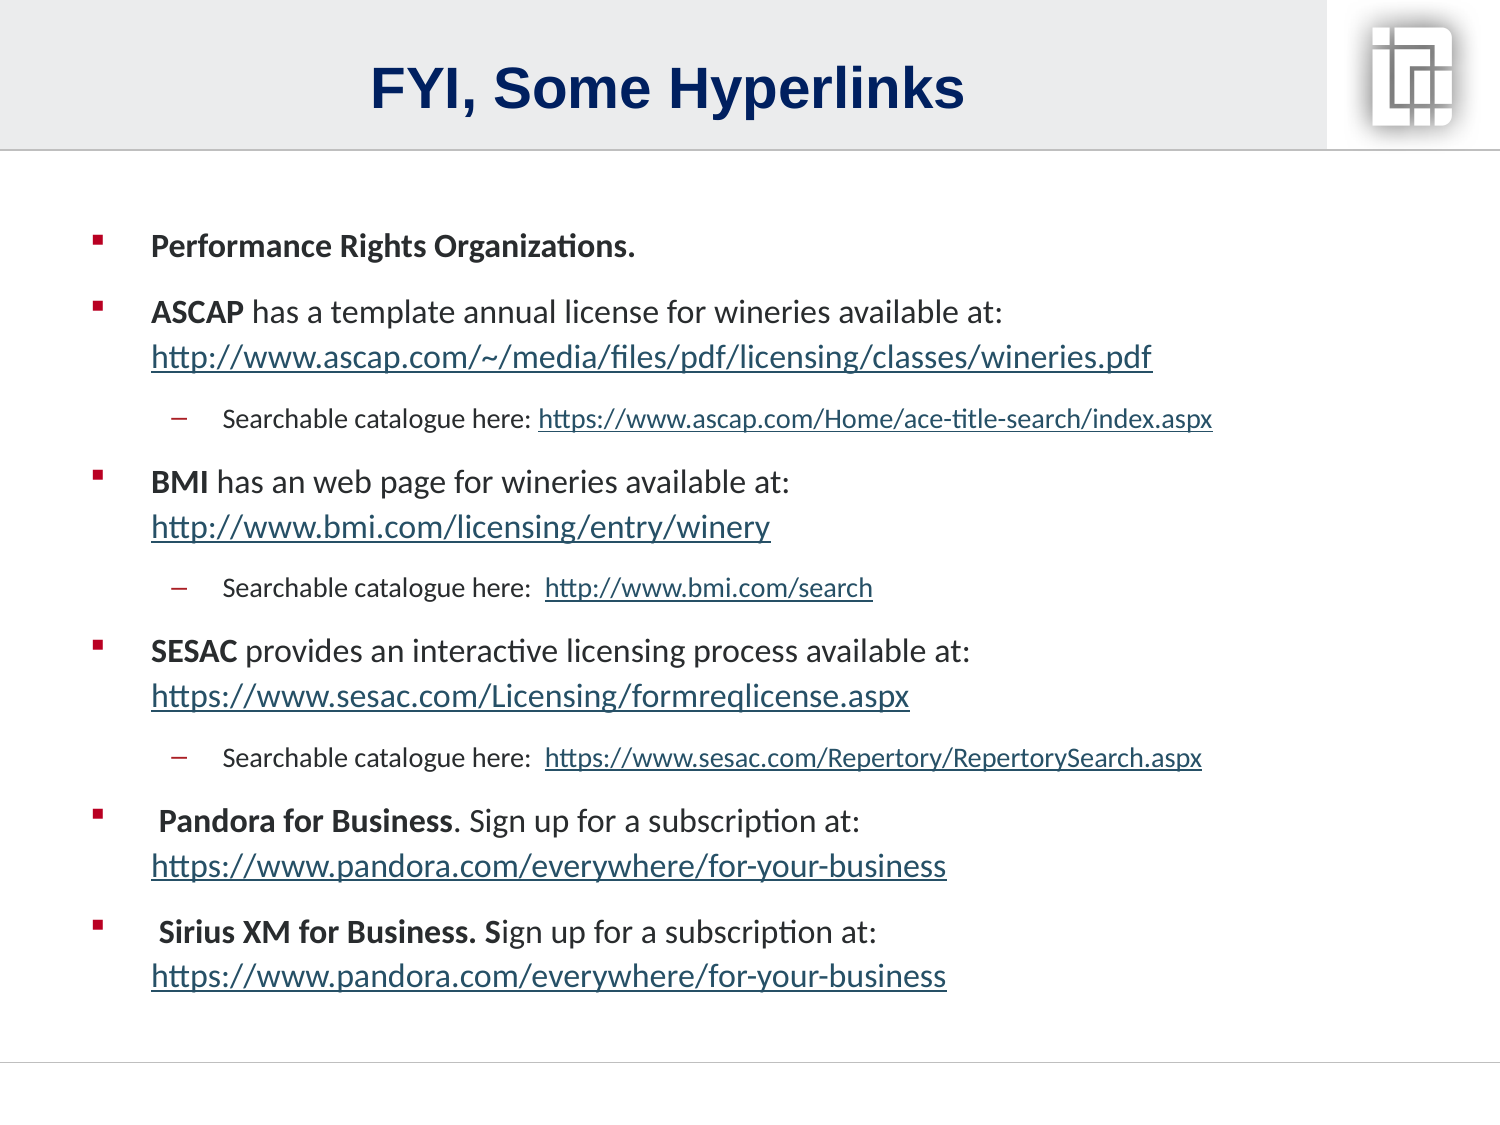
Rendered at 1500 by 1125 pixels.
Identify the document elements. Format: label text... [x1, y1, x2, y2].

picture [1357, 12, 1465, 141]
list Performance Rights Organizations. ASCAP has a template annual license for wineries available at: http://www.ascap.com/~/media/files/pdf/licensing/classes/wineries.pdf Searchable catalogue here: https://www.ascap.com/Home/ace-title-search/index.aspx BMI has an web page for wineries available at: http://www.bmi.com/licensing/entry/winery Searchable catalogue here: http://www.bmi.com/search SESAC provides an interactive licensing process available at: https://www.sesac.com/Licensing/formreqlicense.aspx Searchable catalogue here: https://www.sesac.com/Repertory/RepertorySearch.aspx Pandora for Business. Sign up for a subscription at: https://www.pandora.com/everywhere/for-your-business Sirius XM for Business. Sign up for a subscription at: https://www.pandora.com/everywhere/for-your-business [75, 212, 1425, 1005]
title FYI, Some Hyperlinks [24, 19, 1313, 150]
